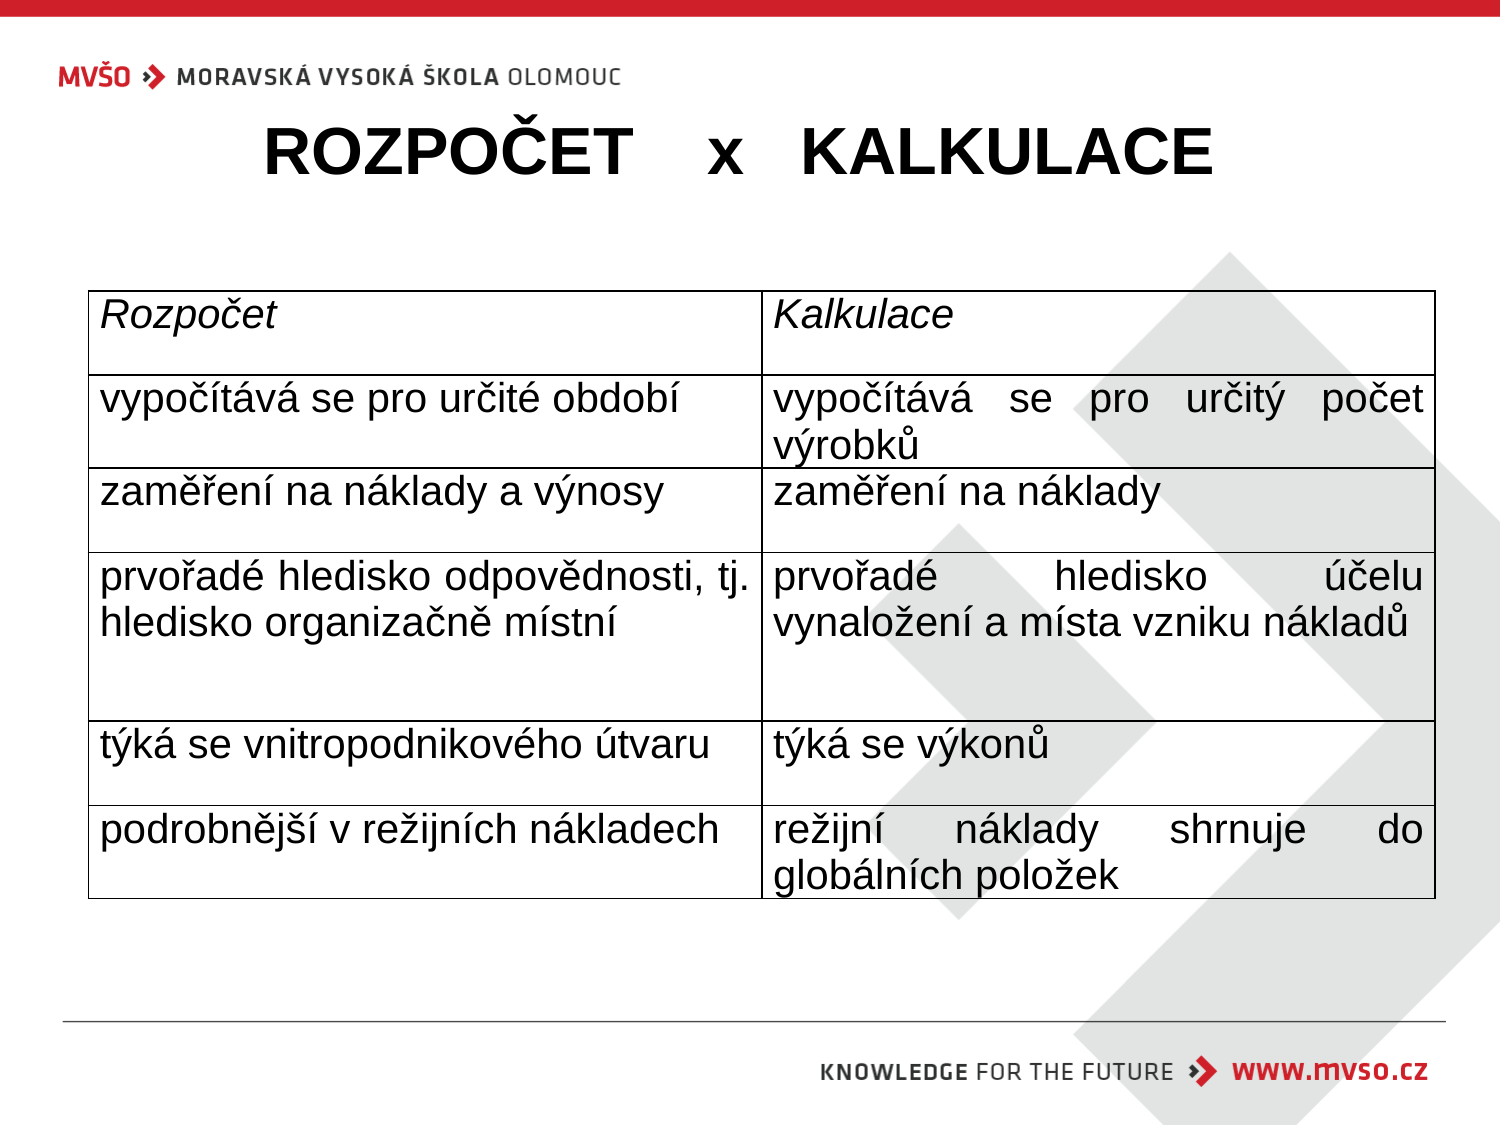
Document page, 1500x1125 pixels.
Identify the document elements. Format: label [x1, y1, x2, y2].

table_header [763, 292, 1434, 374]
table_cell [89, 553, 761, 720]
table_header [89, 292, 761, 374]
table_cell [89, 469, 761, 552]
picture [0, 0, 1500, 1125]
table_cell [763, 806, 1434, 898]
table_cell [89, 722, 761, 805]
title [64, 54, 1415, 243]
table_cell [89, 806, 761, 898]
table_cell [763, 553, 1434, 720]
table_cell [763, 469, 1434, 552]
table_cell [763, 722, 1434, 805]
table_cell [89, 376, 761, 467]
table_cell [763, 376, 1434, 467]
